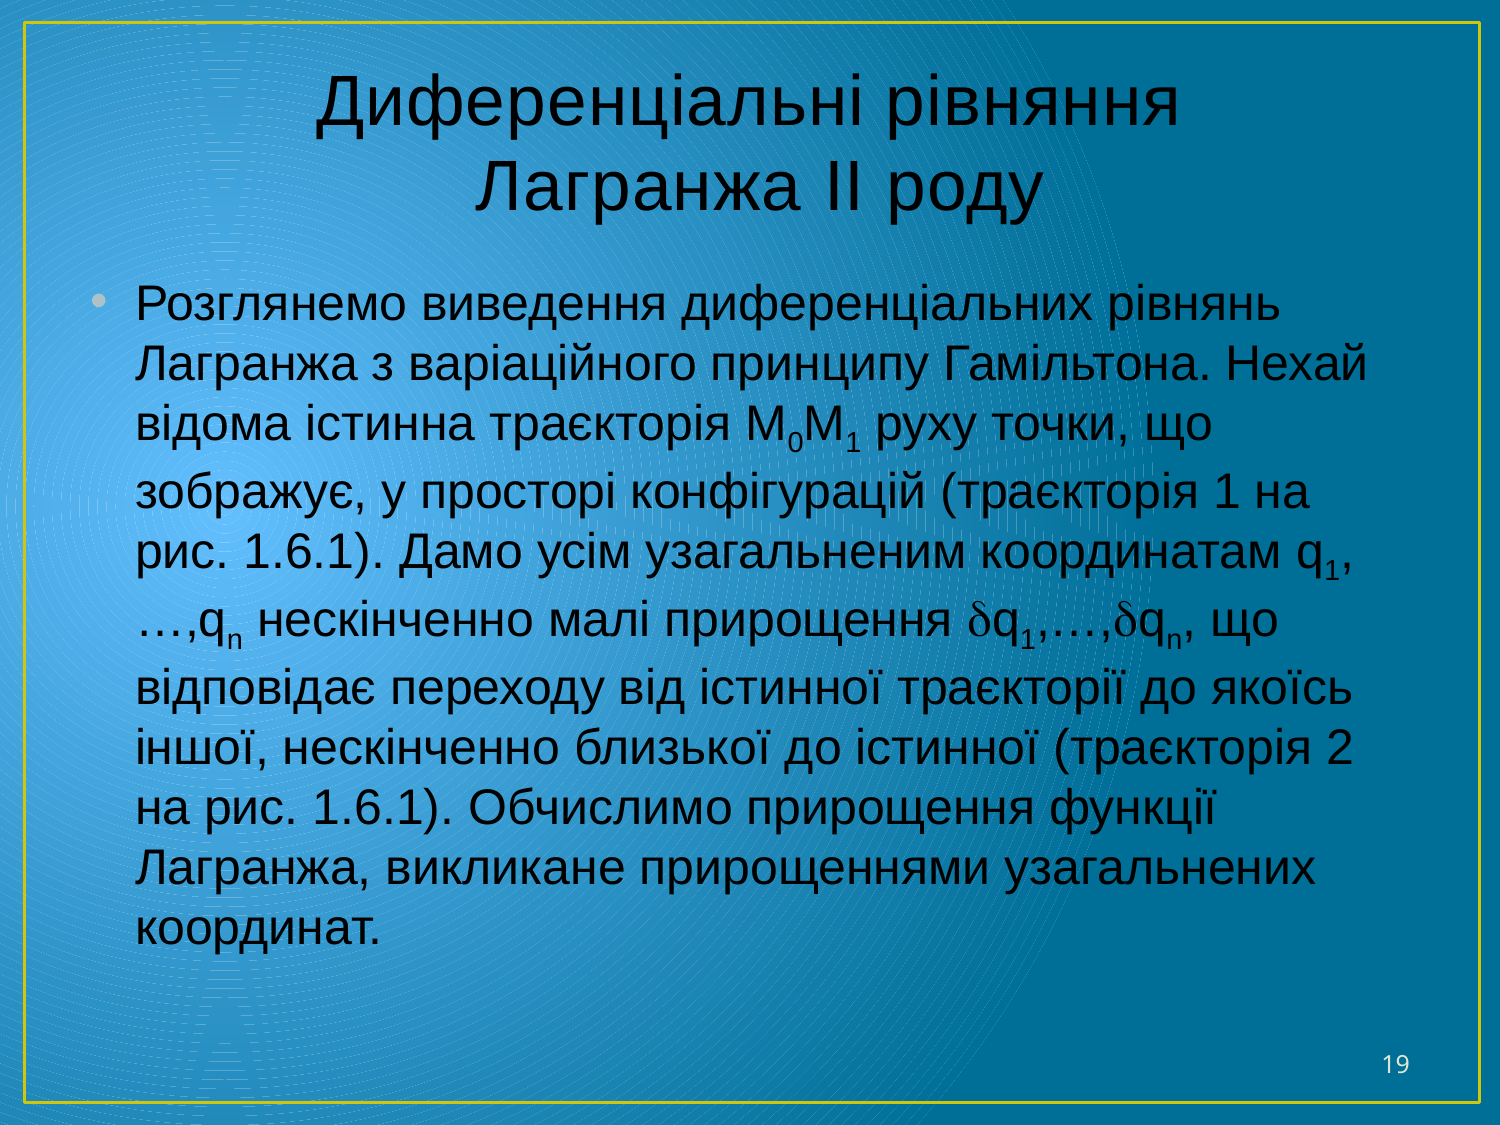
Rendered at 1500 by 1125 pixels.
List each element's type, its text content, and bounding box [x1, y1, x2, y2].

title Диференціальні рівняння Лагранжа II роду [75, 45, 1425, 233]
slide_number 19 [1074, 1035, 1425, 1096]
list Розглянемо виведення диференціальних рівнянь Лагранжа з варіаційного принципу Гамільтона. Нехай відома істинна траєкторія М0М1 руху точки, що зображує, у просторі конфігурацій (траєкторія 1 на рис. 1.6.1). Дамо усім узагальненим координатам q1,…,qn нескінченно малі прирощення q1,…,qn, що відповідає переходу від істинної траєкторії до якоїсь іншої, нескінченно близької до істинної (траєкторія 2 на рис. 1.6.1). Обчислимо прирощення функції Лагранжа, викликане прирощеннями узагальнених координат. [75, 262, 1425, 1005]
